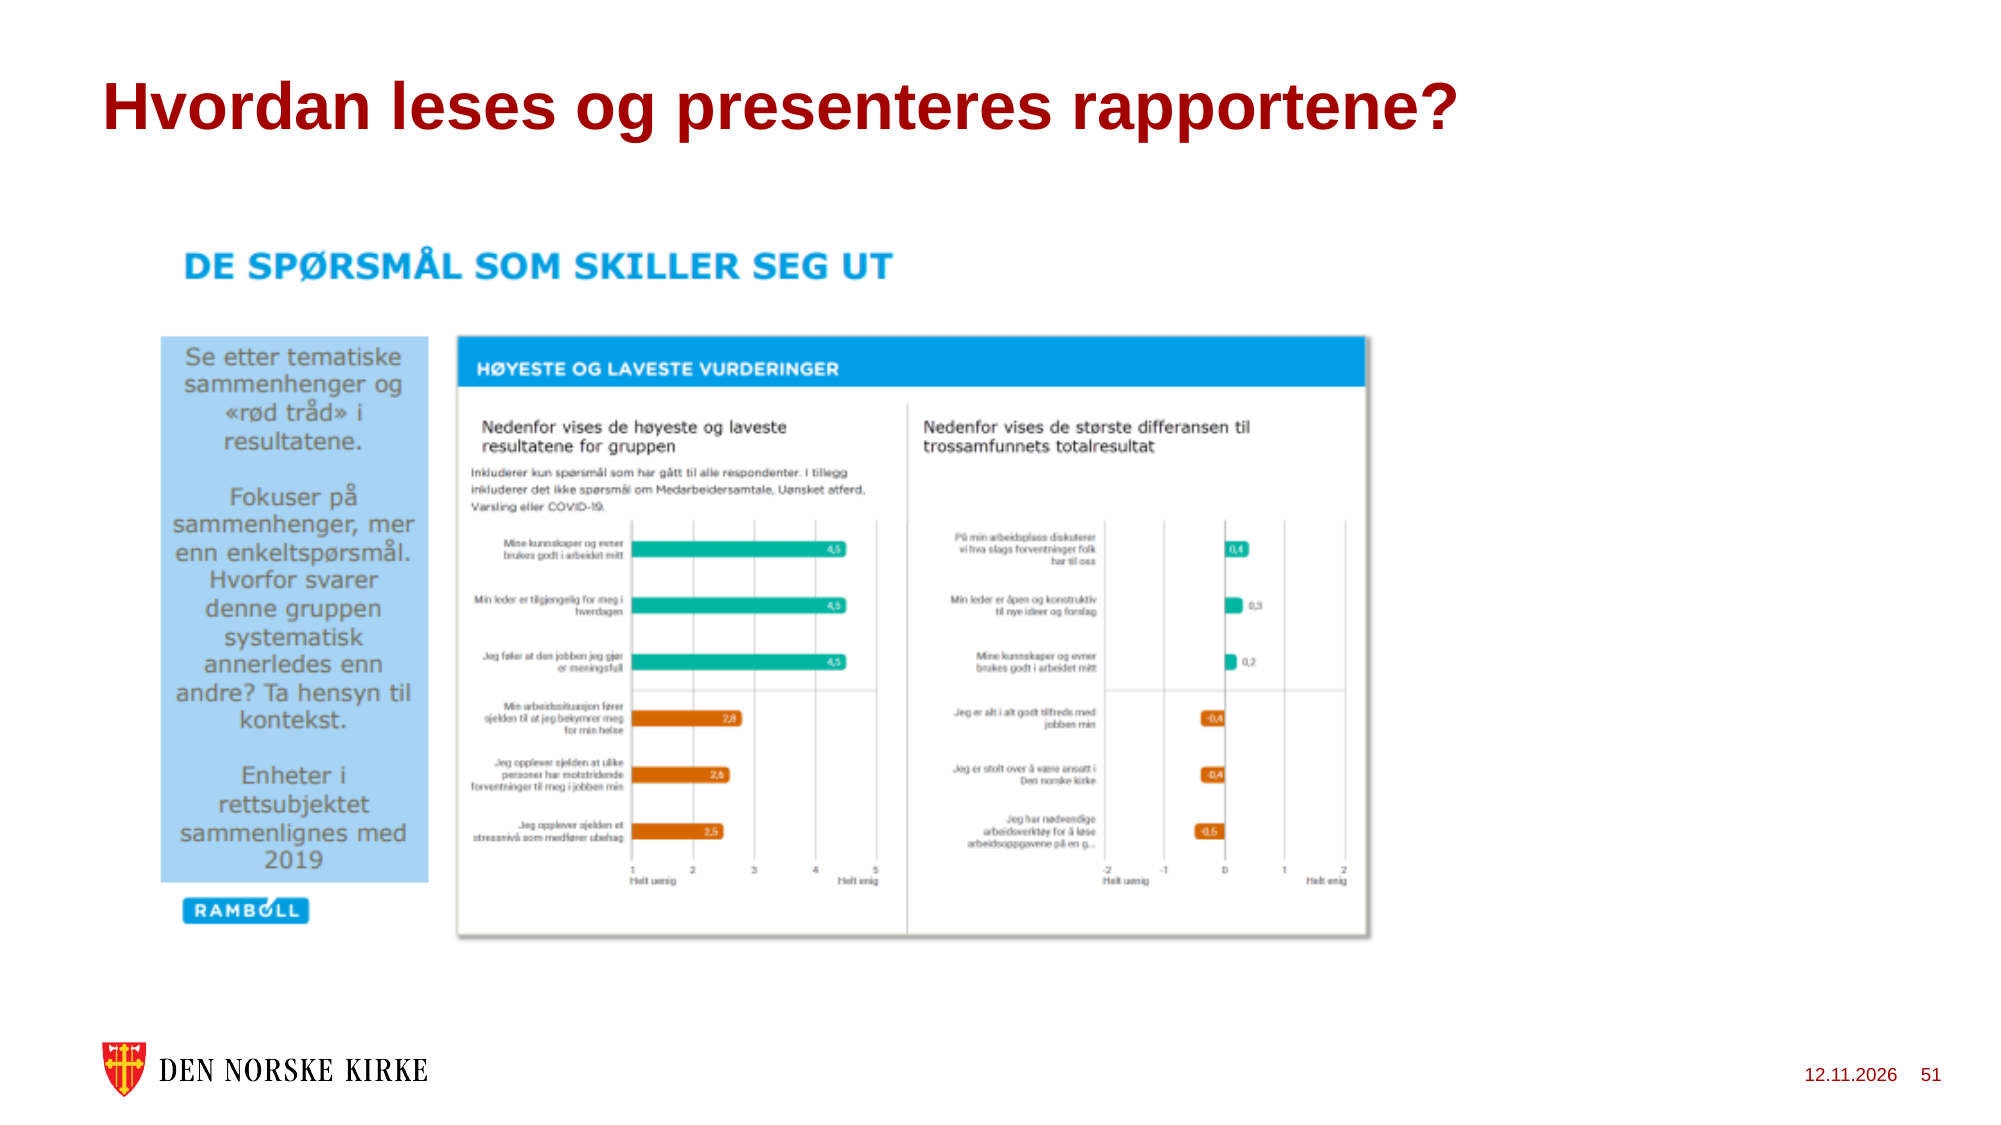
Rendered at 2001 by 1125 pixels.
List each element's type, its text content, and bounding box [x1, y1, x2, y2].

picture [102, 1042, 427, 1097]
picture [102, 202, 1487, 971]
title Hvordan leses og presenteres rapportene? [102, 36, 1898, 179]
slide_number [1719, 1056, 1898, 1091]
slide_number 51 [1920, 1056, 1978, 1091]
